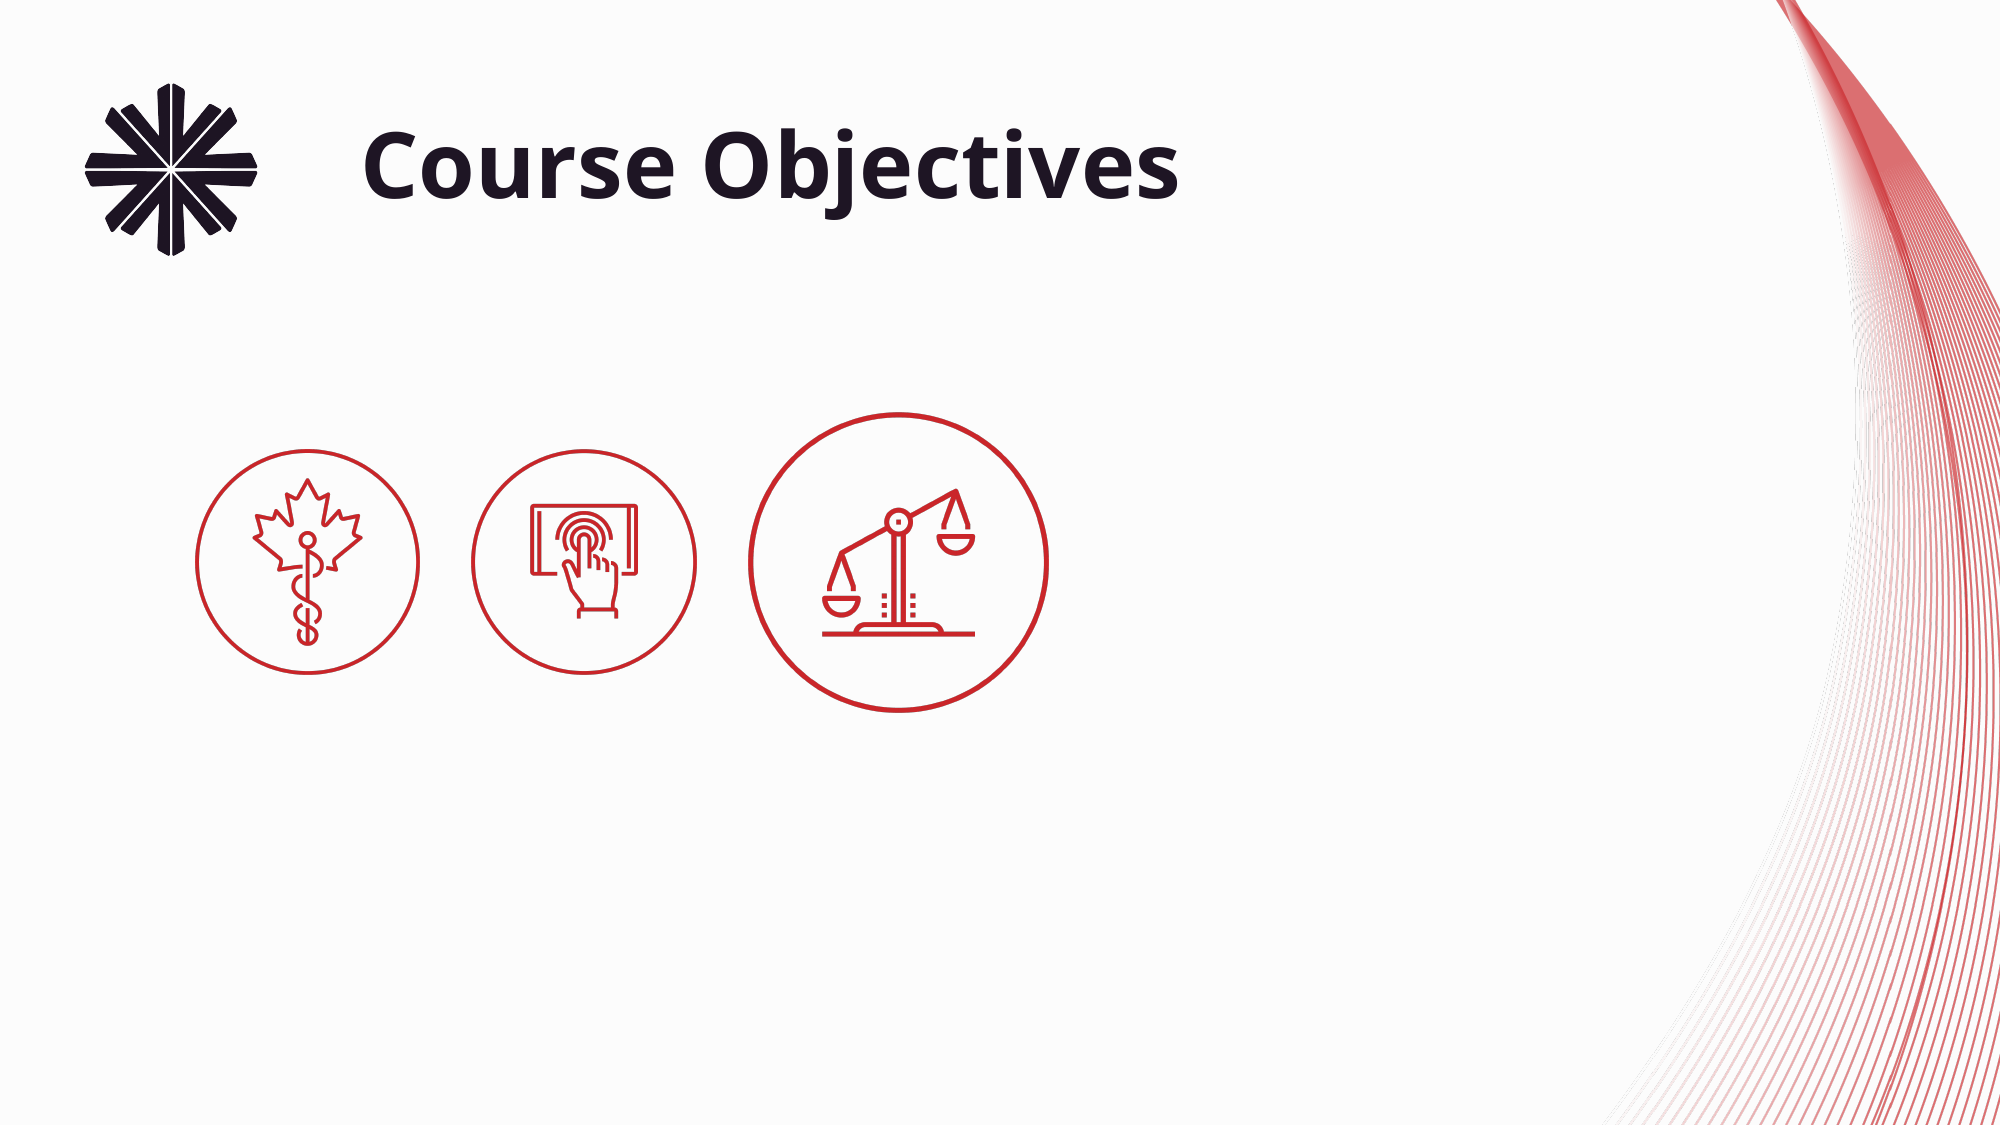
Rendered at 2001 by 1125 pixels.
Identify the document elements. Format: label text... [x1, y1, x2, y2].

picture [194, 449, 420, 675]
picture [0, 0, 342, 341]
picture [748, 412, 1049, 713]
picture [1416, 0, 2000, 1125]
picture [471, 449, 697, 675]
title Course Objectives [345, 59, 1863, 278]
